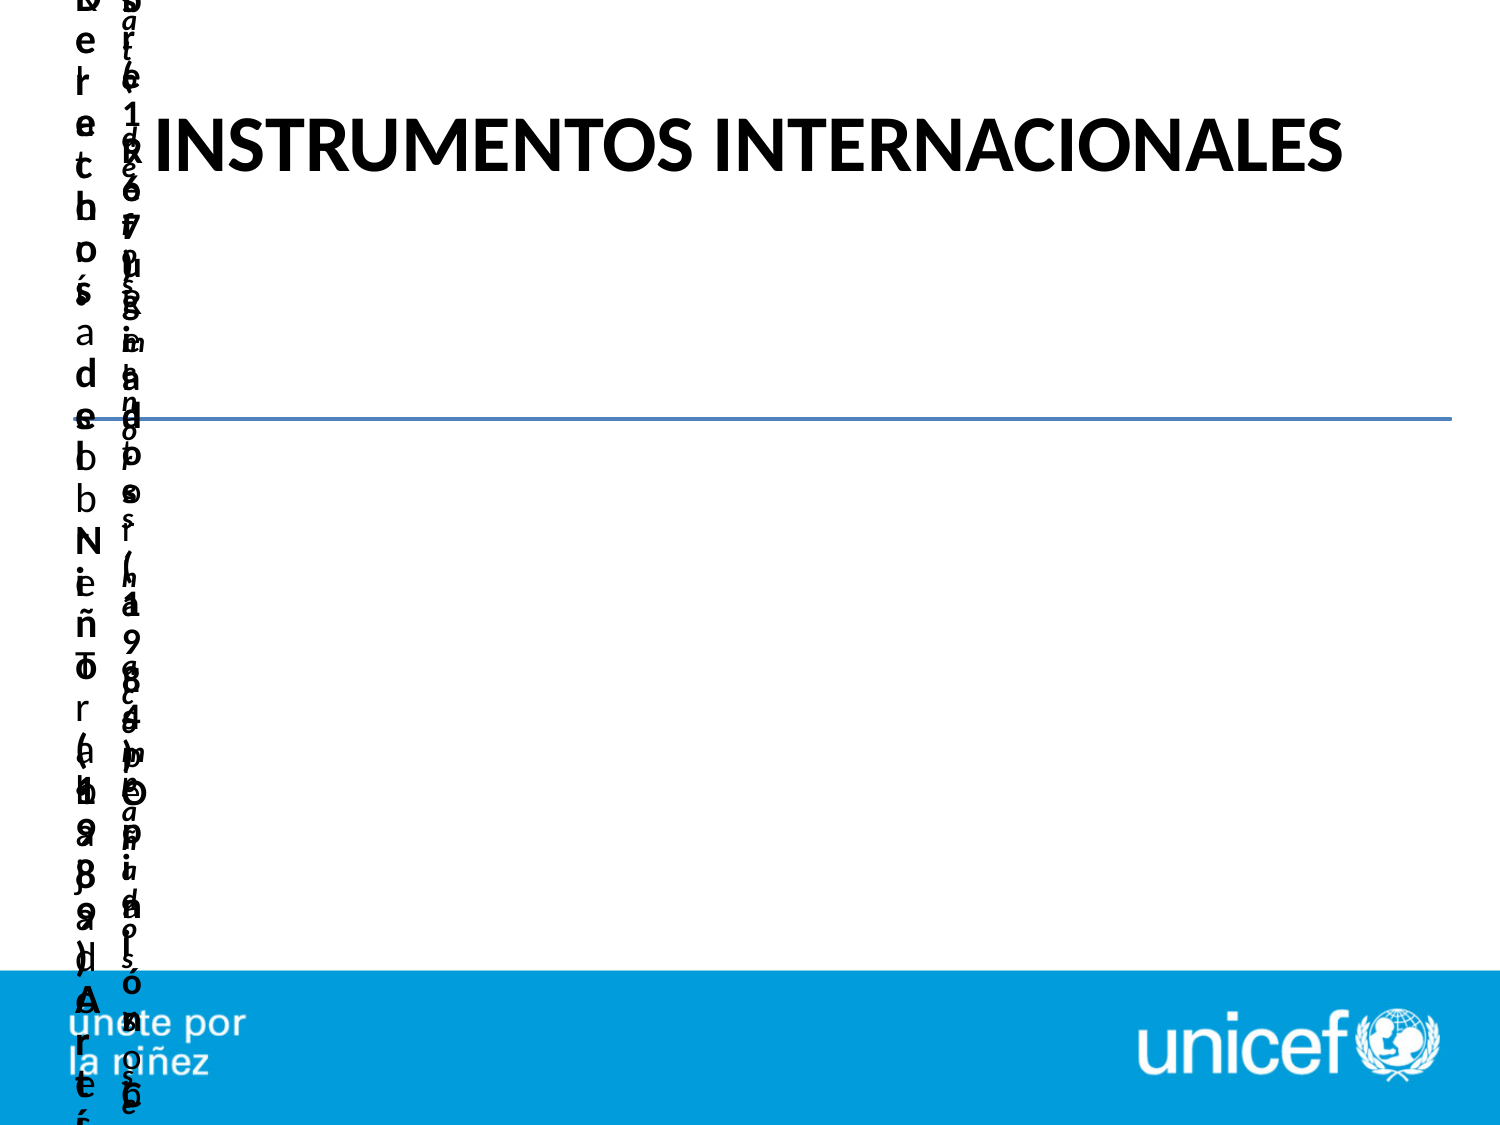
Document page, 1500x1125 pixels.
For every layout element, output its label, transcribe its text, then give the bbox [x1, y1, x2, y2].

picture [70, 1015, 74, 1034]
picture [0, 0, 1500, 970]
picture [83, 0, 89, 7]
title INSTRUMENTOS INTERNACIONALES [75, 45, 1425, 198]
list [74, 199, 1451, 1076]
picture [82, 36, 90, 41]
